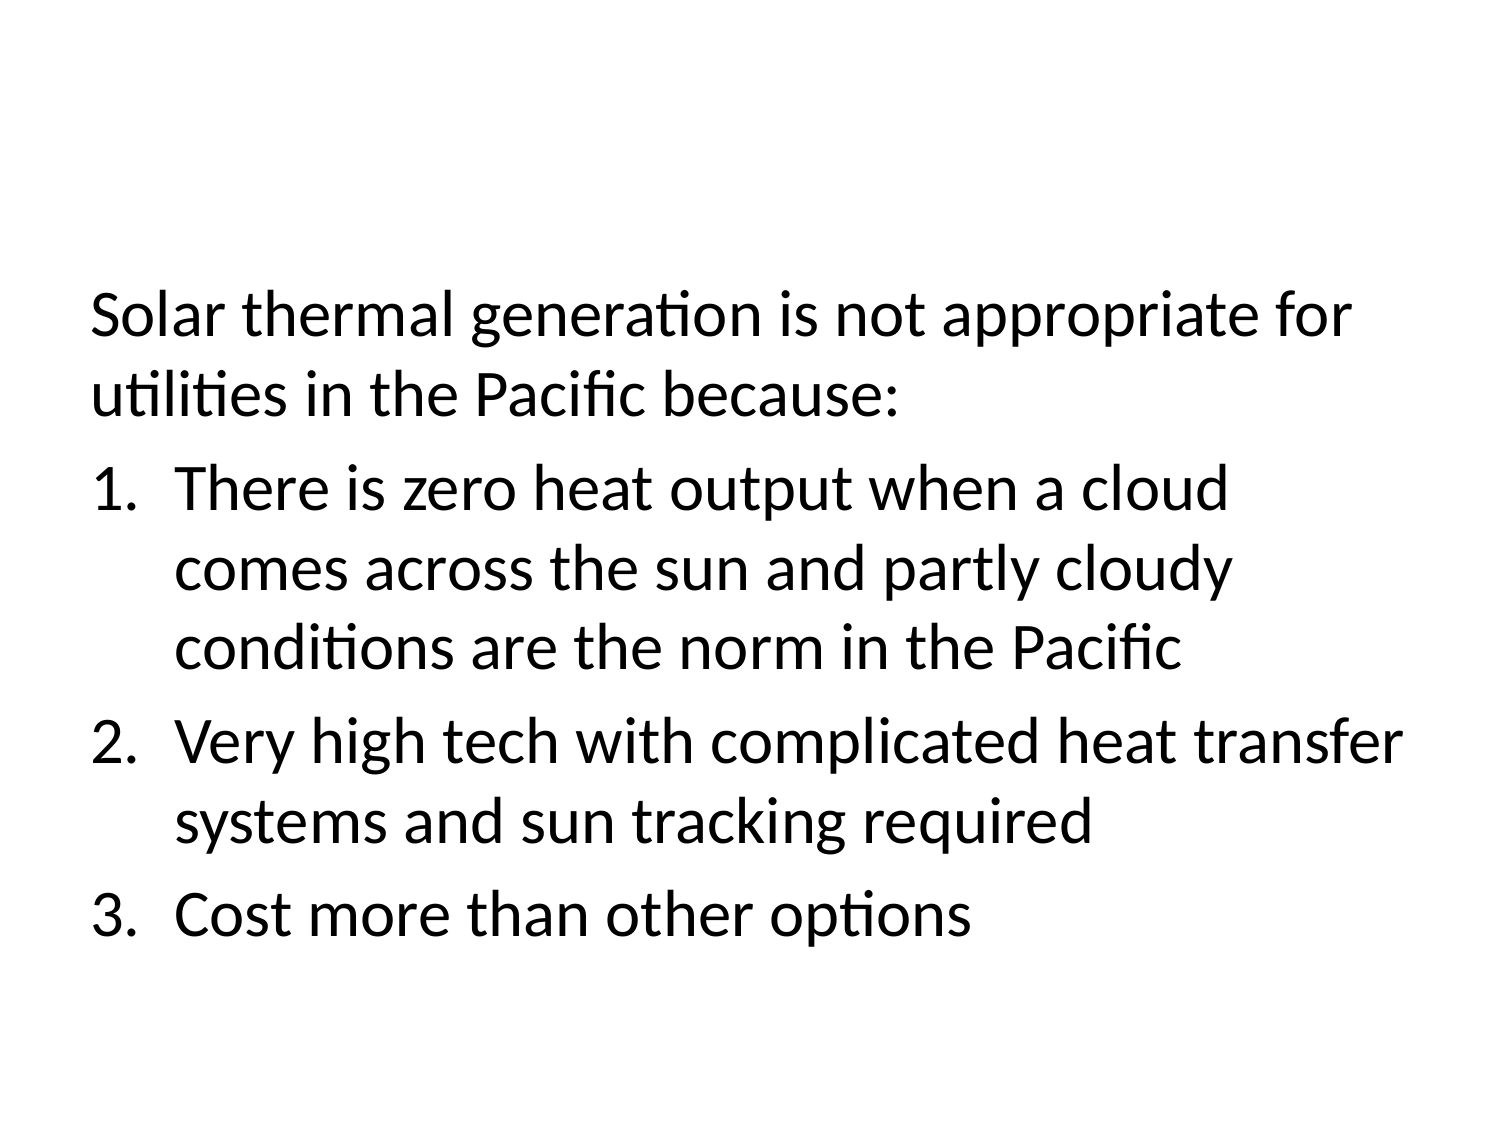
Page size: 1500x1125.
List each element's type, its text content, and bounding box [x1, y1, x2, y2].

list Solar thermal generation is not appropriate for utilities in the Pacific because: There is zero heat output when a cloud comes across the sun and partly cloudy conditions are the norm in the Pacific Very high tech with complicated heat transfer systems and sun tracking required Cost more than other options [75, 262, 1425, 1005]
